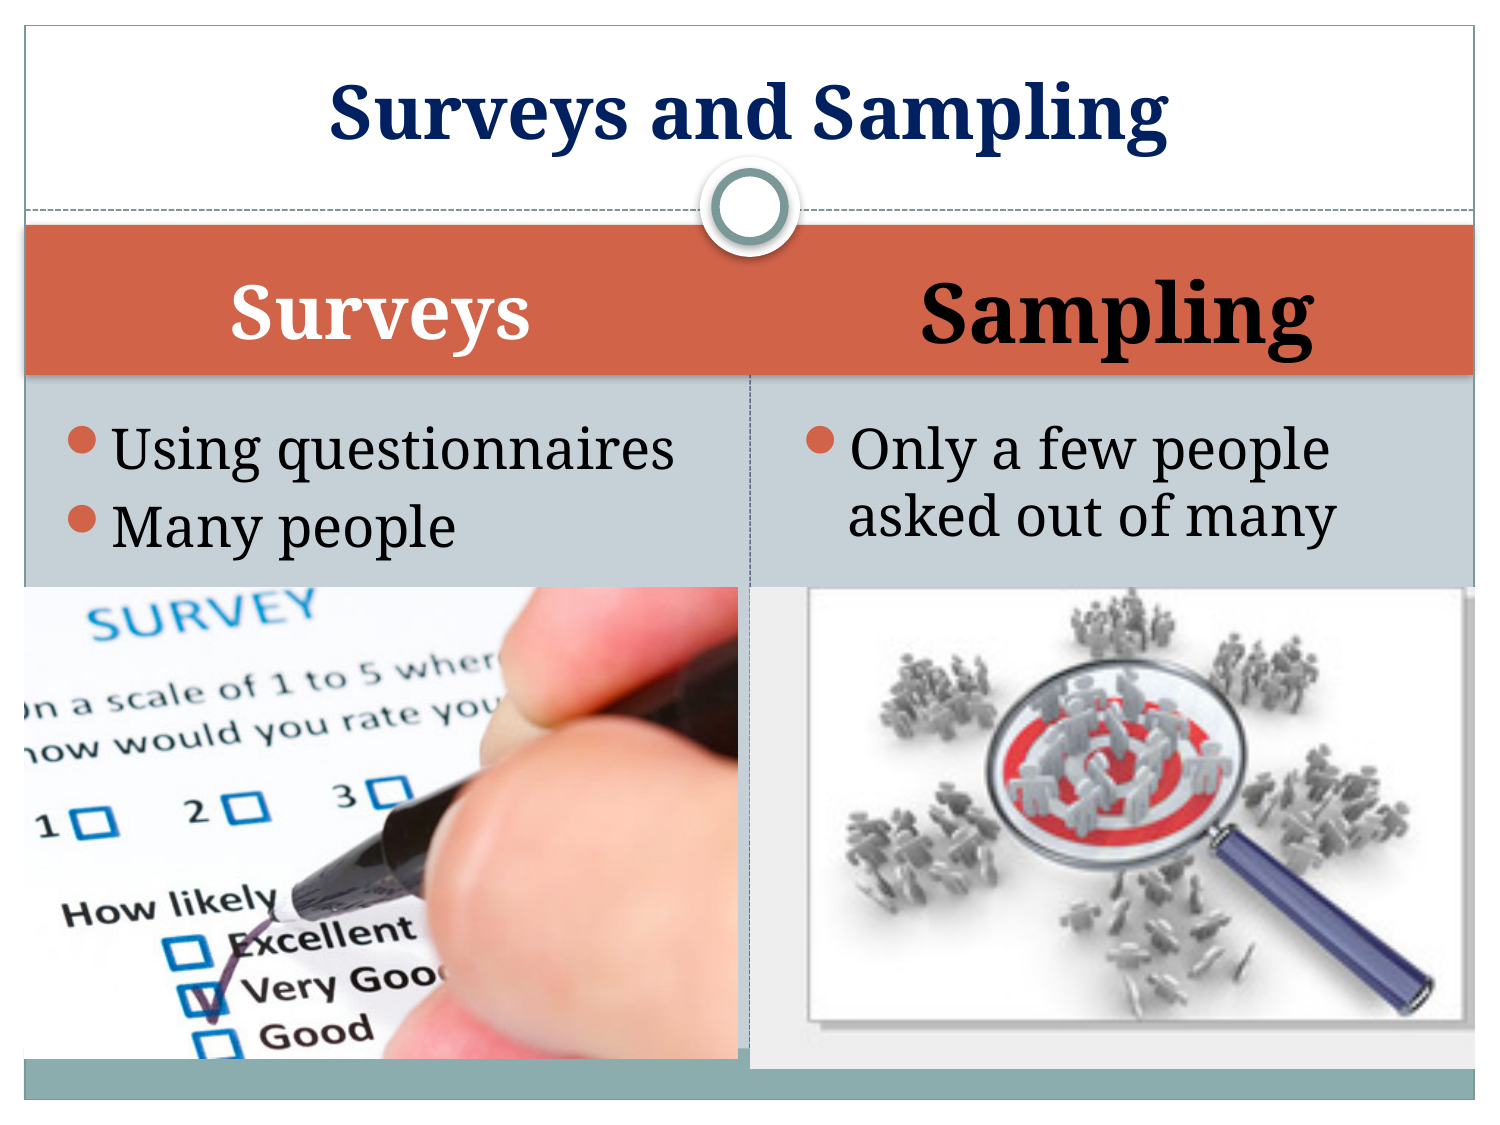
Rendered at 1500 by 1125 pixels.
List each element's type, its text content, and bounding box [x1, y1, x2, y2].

picture [749, 587, 1476, 1070]
list Using questionnaires Many people [49, 405, 713, 584]
list Surveys [48, 249, 714, 371]
list Only a few people asked out of many [787, 405, 1450, 584]
title Surveys and Sampling [49, 37, 1450, 162]
list Sampling [785, 249, 1450, 371]
picture [24, 587, 738, 1059]
